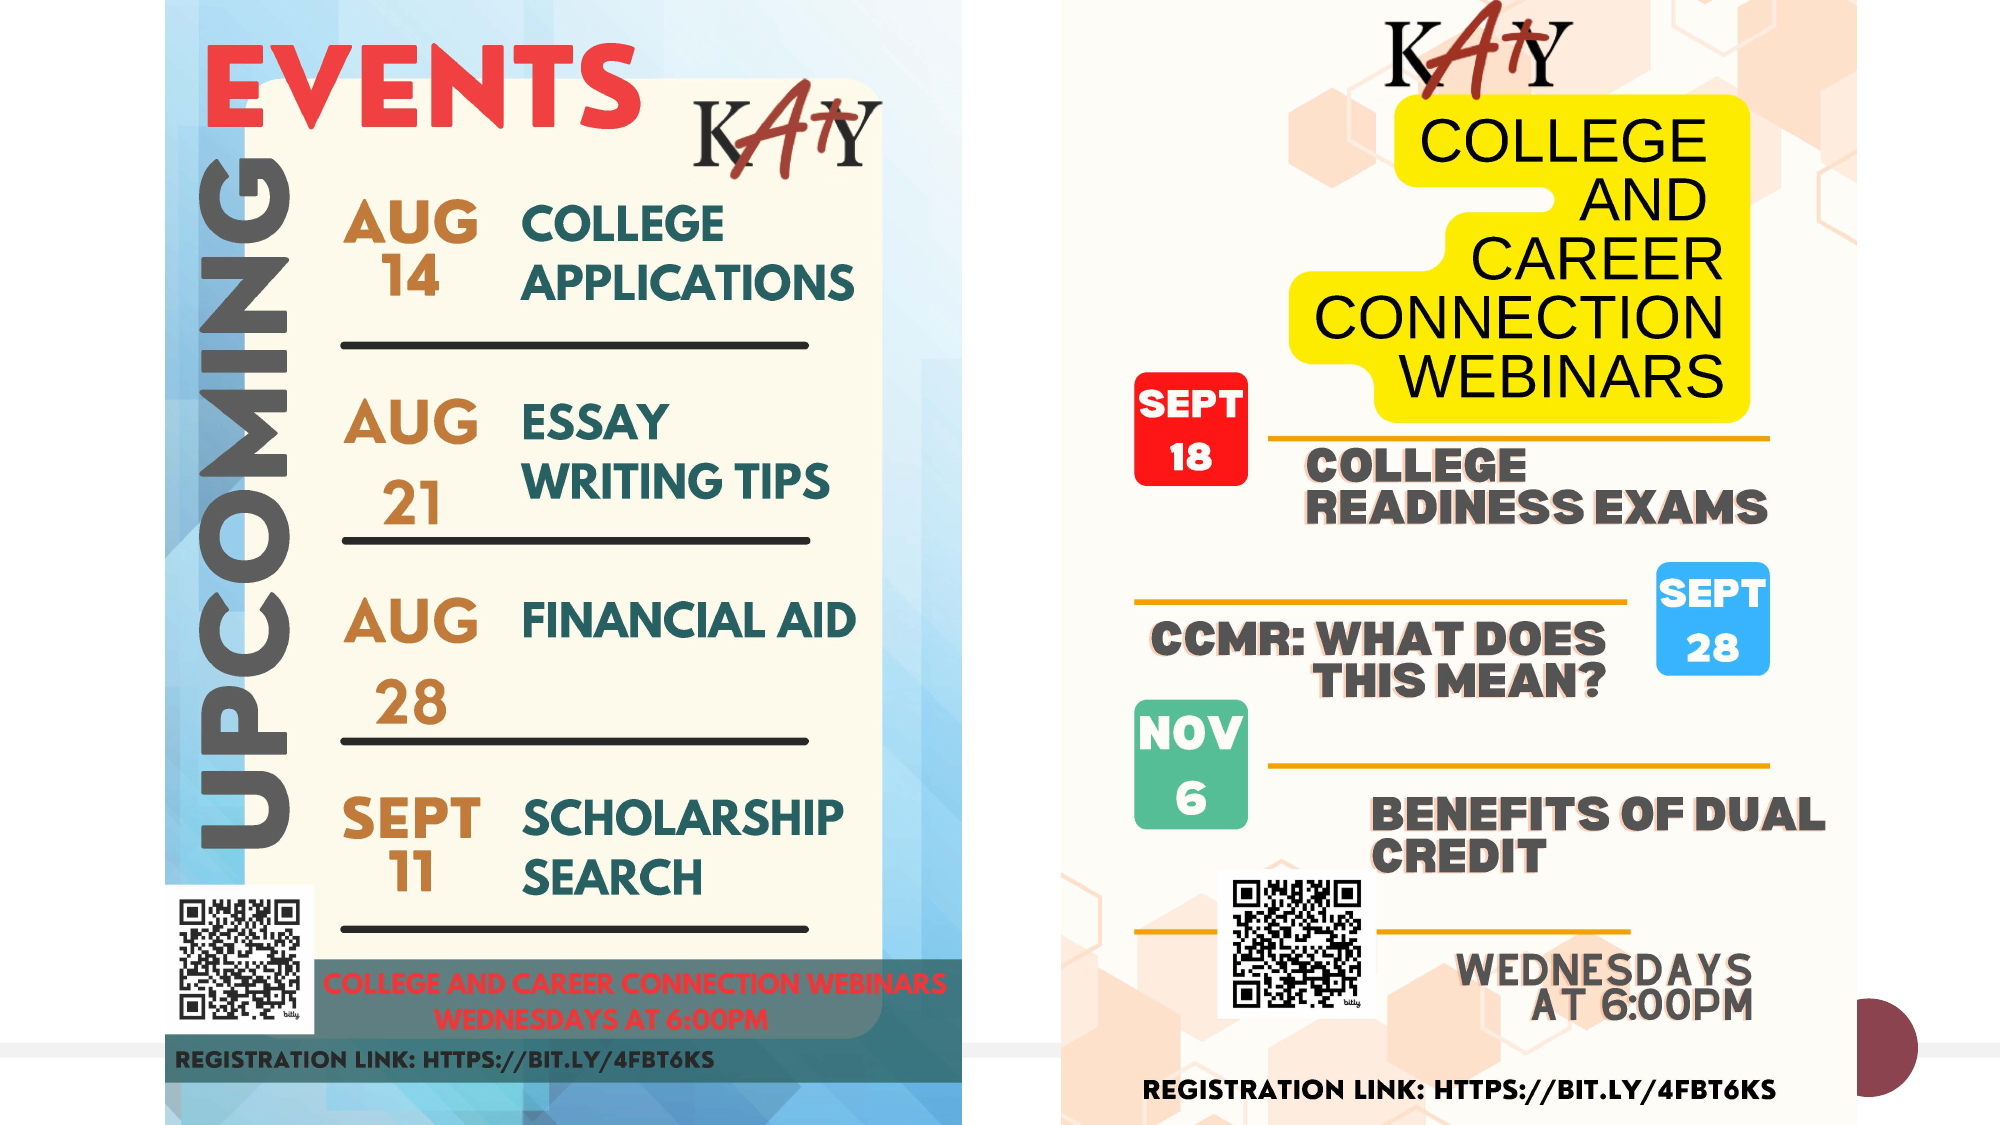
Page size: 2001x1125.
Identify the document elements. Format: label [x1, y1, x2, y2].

picture [165, 0, 962, 1125]
picture [1061, 0, 1857, 1125]
